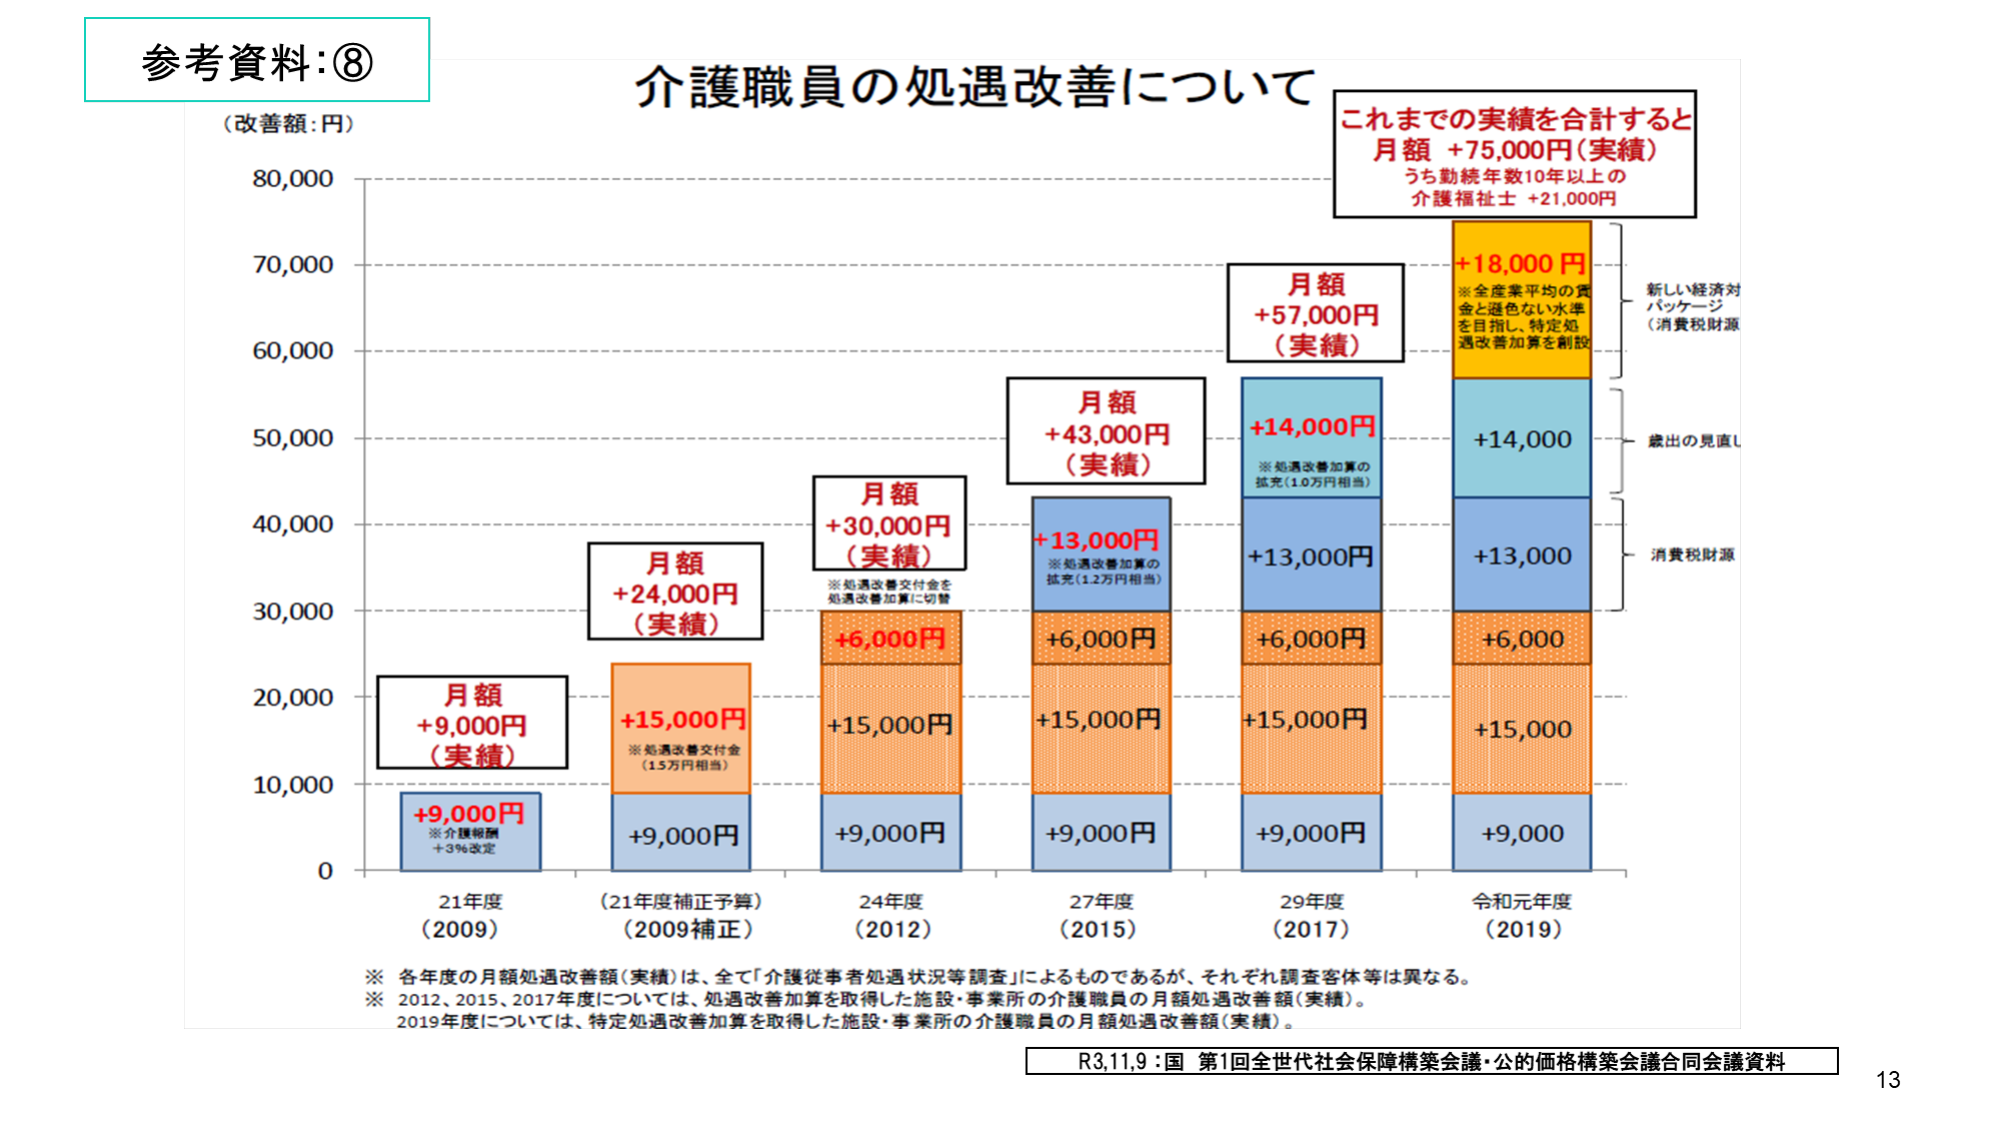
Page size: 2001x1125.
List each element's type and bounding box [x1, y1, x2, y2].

picture [84, 17, 1916, 1108]
